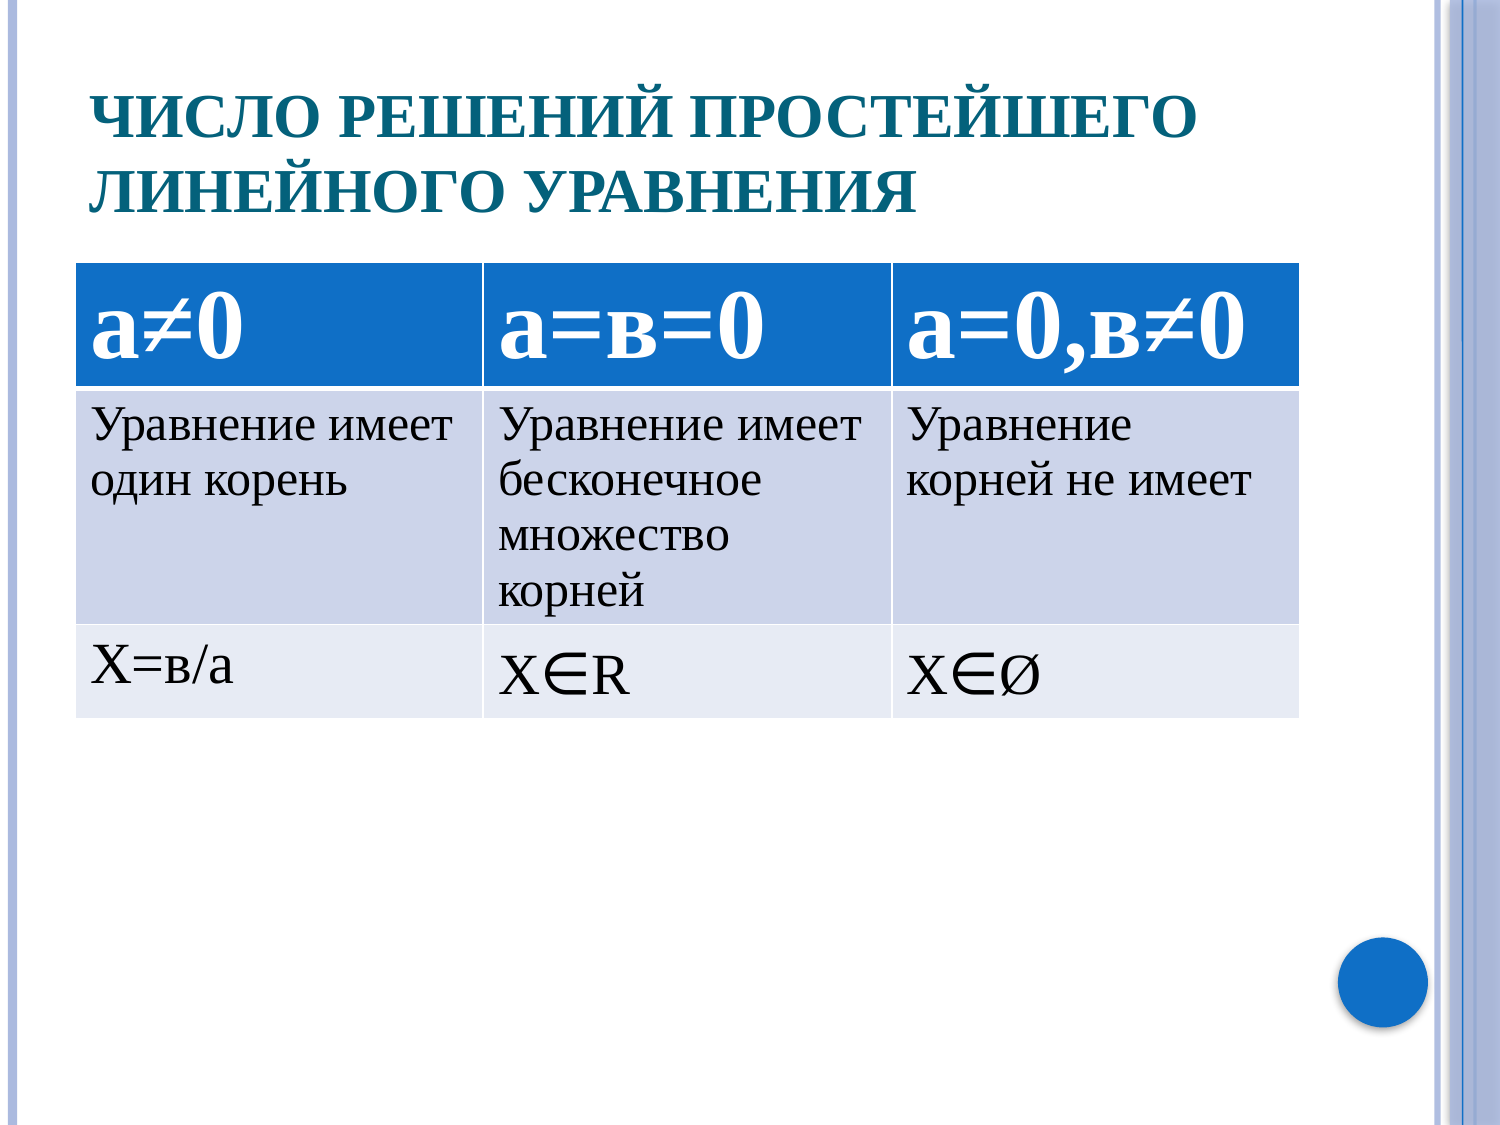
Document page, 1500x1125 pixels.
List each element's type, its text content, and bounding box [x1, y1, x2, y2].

table_cell Уравнение имеет один корень [76, 391, 482, 624]
table_cell Уравнение имеет бесконечное множество корней [484, 391, 891, 624]
table_header а=0,в≠0 [893, 263, 1299, 386]
table_header а≠0 [76, 263, 482, 386]
table_header а=в=0 [484, 263, 891, 386]
table_cell Уравнение корней не имеет [893, 391, 1299, 624]
table_cell Х∈Ø [893, 625, 1299, 718]
title Число решений простейшего линейного уравнения [75, 45, 1300, 233]
table_cell Х∈R [484, 625, 891, 718]
table_cell Х=в/а [76, 625, 482, 718]
